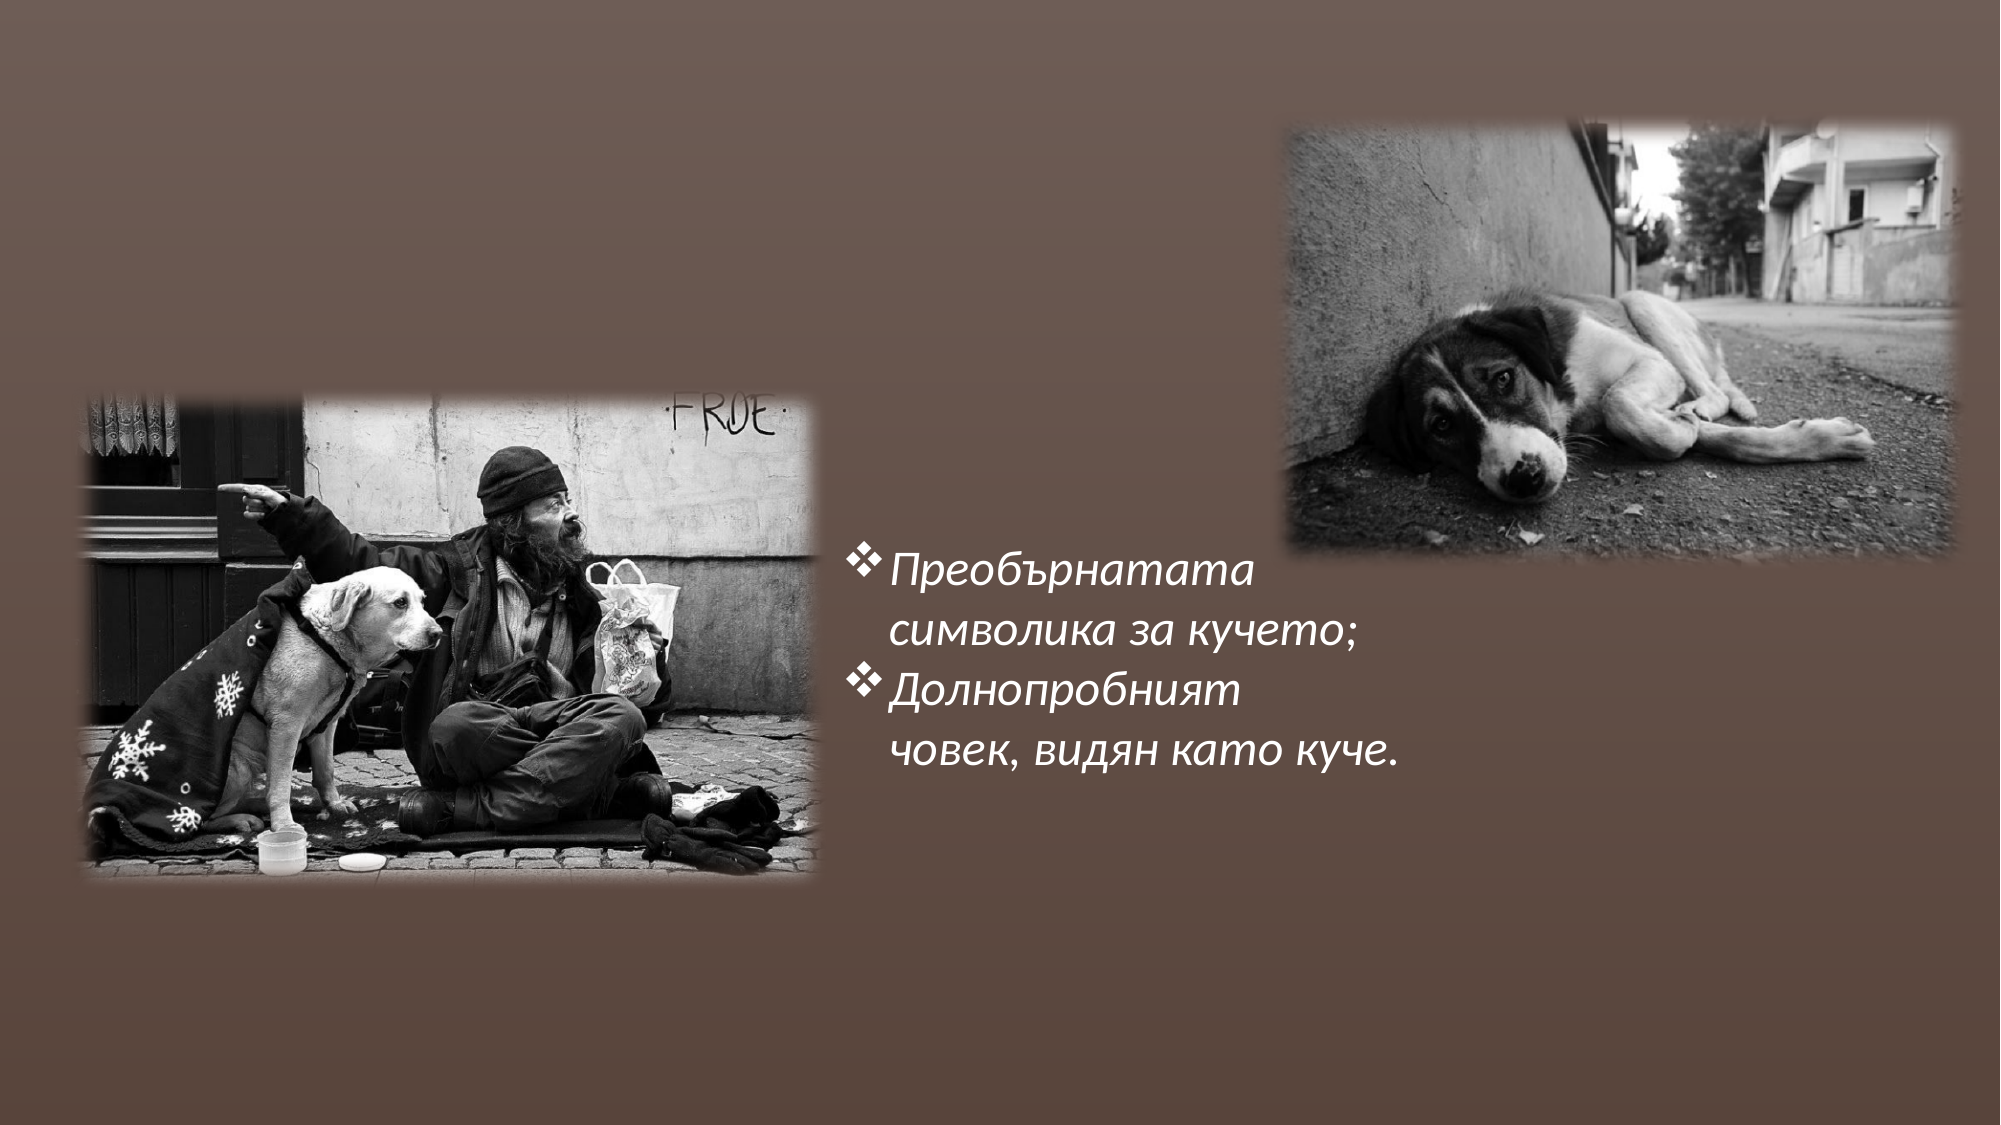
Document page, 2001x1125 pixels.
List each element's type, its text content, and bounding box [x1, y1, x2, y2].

picture [1269, 111, 1969, 571]
text_box Преобърнатата символика за кучето; Долнопробният човек, видян като куче. [827, 528, 1418, 784]
picture [71, 386, 827, 891]
